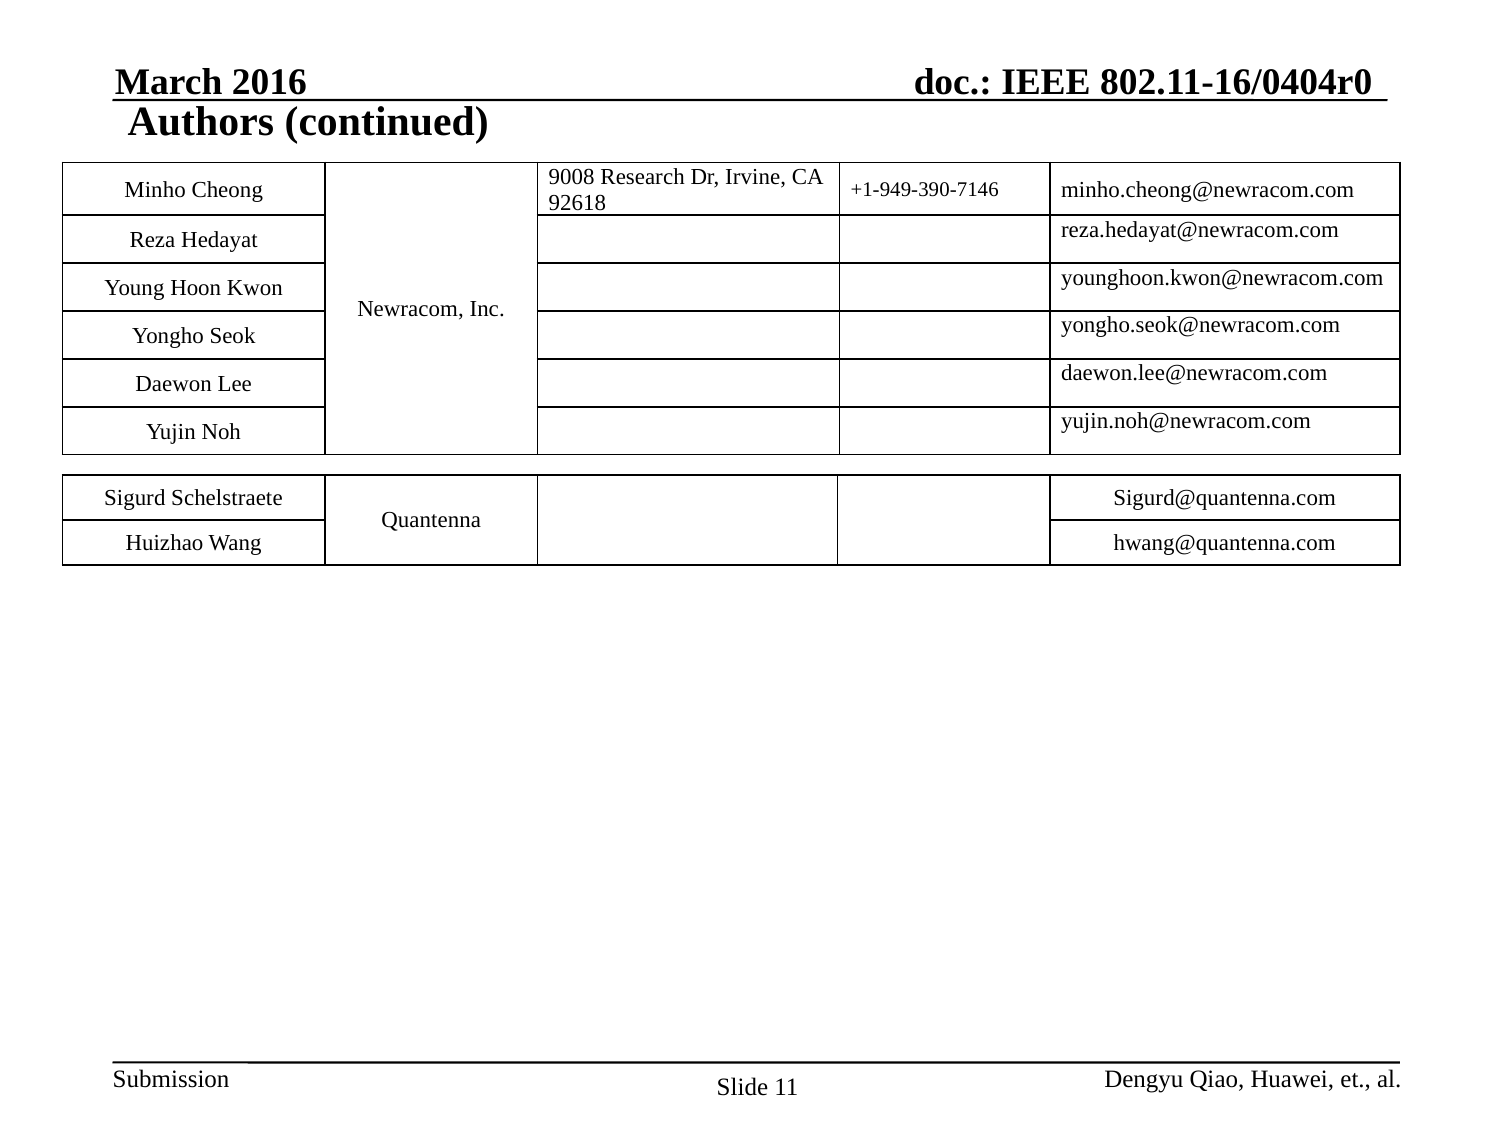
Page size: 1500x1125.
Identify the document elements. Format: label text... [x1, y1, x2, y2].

table_cell [538, 264, 839, 310]
title Authors (continued) [112, 99, 1388, 138]
table_header +1-949-390-7146 [840, 163, 1049, 214]
table_cell hwang@quantenna.com [1051, 521, 1399, 564]
table_cell Young Hoon Kwon [63, 264, 324, 310]
table_cell [538, 408, 839, 454]
table_header Minho Cheong [63, 163, 324, 214]
table_cell [538, 312, 839, 358]
table_cell [840, 408, 1049, 454]
table_cell daewon.lee@newracom.com [1051, 360, 1399, 406]
table_header [838, 476, 1049, 564]
table_header minho.cheong@newracom.com [1051, 163, 1399, 214]
table_header Sigurd Schelstraete [63, 476, 324, 519]
footer Dengyu Qiao, Huawei, et., al. [949, 1061, 1402, 1093]
table_cell yujin.noh@newracom.com [1051, 408, 1399, 454]
table_cell Daewon Lee [63, 360, 324, 406]
table_cell [840, 264, 1049, 310]
table_cell [840, 312, 1049, 358]
table_header Sigurd@quantenna.com [1051, 476, 1399, 519]
table_cell Reza Hedayat [63, 216, 324, 262]
table_cell [538, 360, 839, 406]
table_cell yongho.seok@newracom.com [1051, 312, 1399, 358]
table_cell [840, 360, 1049, 406]
table_header 9008 Research Dr, Irvine, CA 92618 [538, 163, 839, 214]
table_cell Yujin Noh [63, 408, 324, 454]
table_header Newracom, Inc. [326, 163, 537, 454]
table_cell [840, 216, 1049, 262]
table_cell reza.hedayat@newracom.com [1051, 216, 1399, 262]
table_cell Huizhao Wang [63, 521, 324, 564]
table_header [538, 476, 837, 564]
table_cell Yongho Seok [63, 312, 324, 358]
table_cell younghoon.kwon@newracom.com [1051, 264, 1399, 310]
table_cell [538, 216, 839, 262]
slide_number Slide 11 [713, 1069, 802, 1101]
table_header Quantenna [326, 476, 537, 564]
